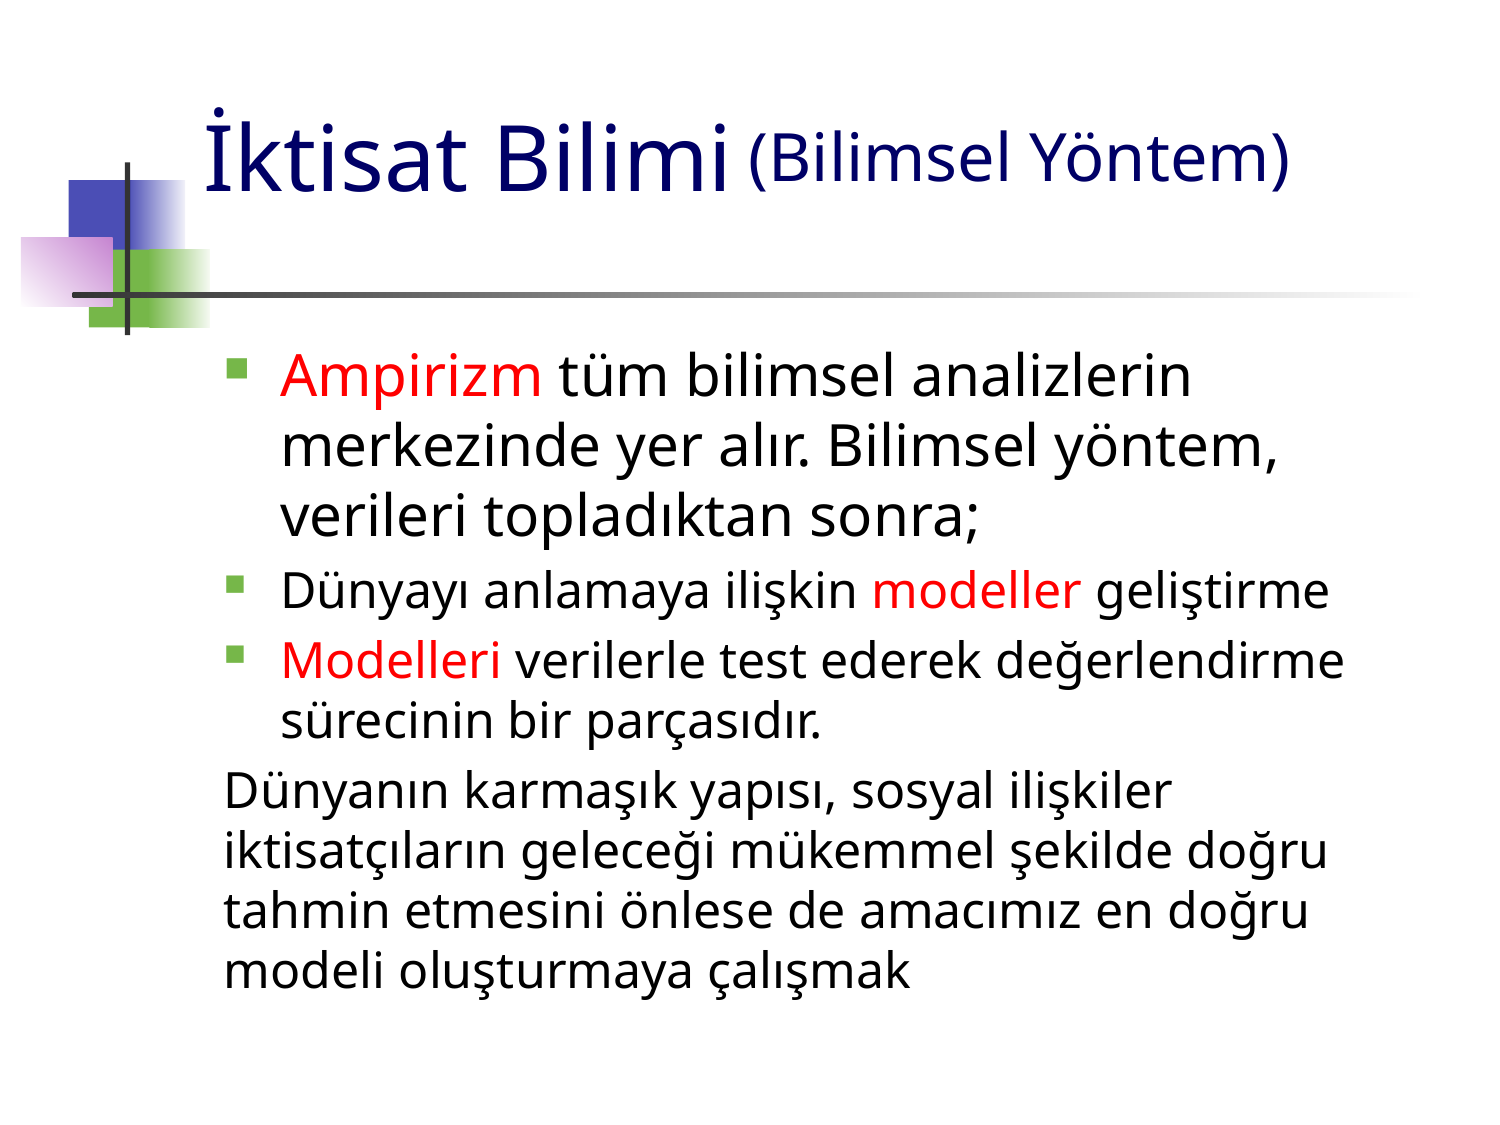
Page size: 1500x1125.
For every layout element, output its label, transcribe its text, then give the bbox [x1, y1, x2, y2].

text_box (Bilimsel Yöntem) [733, 90, 1307, 220]
list Ampirizm tüm bilimsel analizlerin merkezinde yer alır. Bilimsel yöntem, verileri topladıktan sonra; Dünyayı anlamaya ilişkin modeller geliştirme Modelleri verilerle test ederek değerlendirme sürecinin bir parçasıdır. Dünyanın karmaşık yapısı, sosyal ilişkiler iktisatçıların geleceği mükemmel şekilde doğru tahmin etmesini önlese de amacımız en doğru modeli oluşturmaya çalışmak [193, 331, 1469, 1006]
title İktisat Bilimi [188, 35, 1468, 275]
